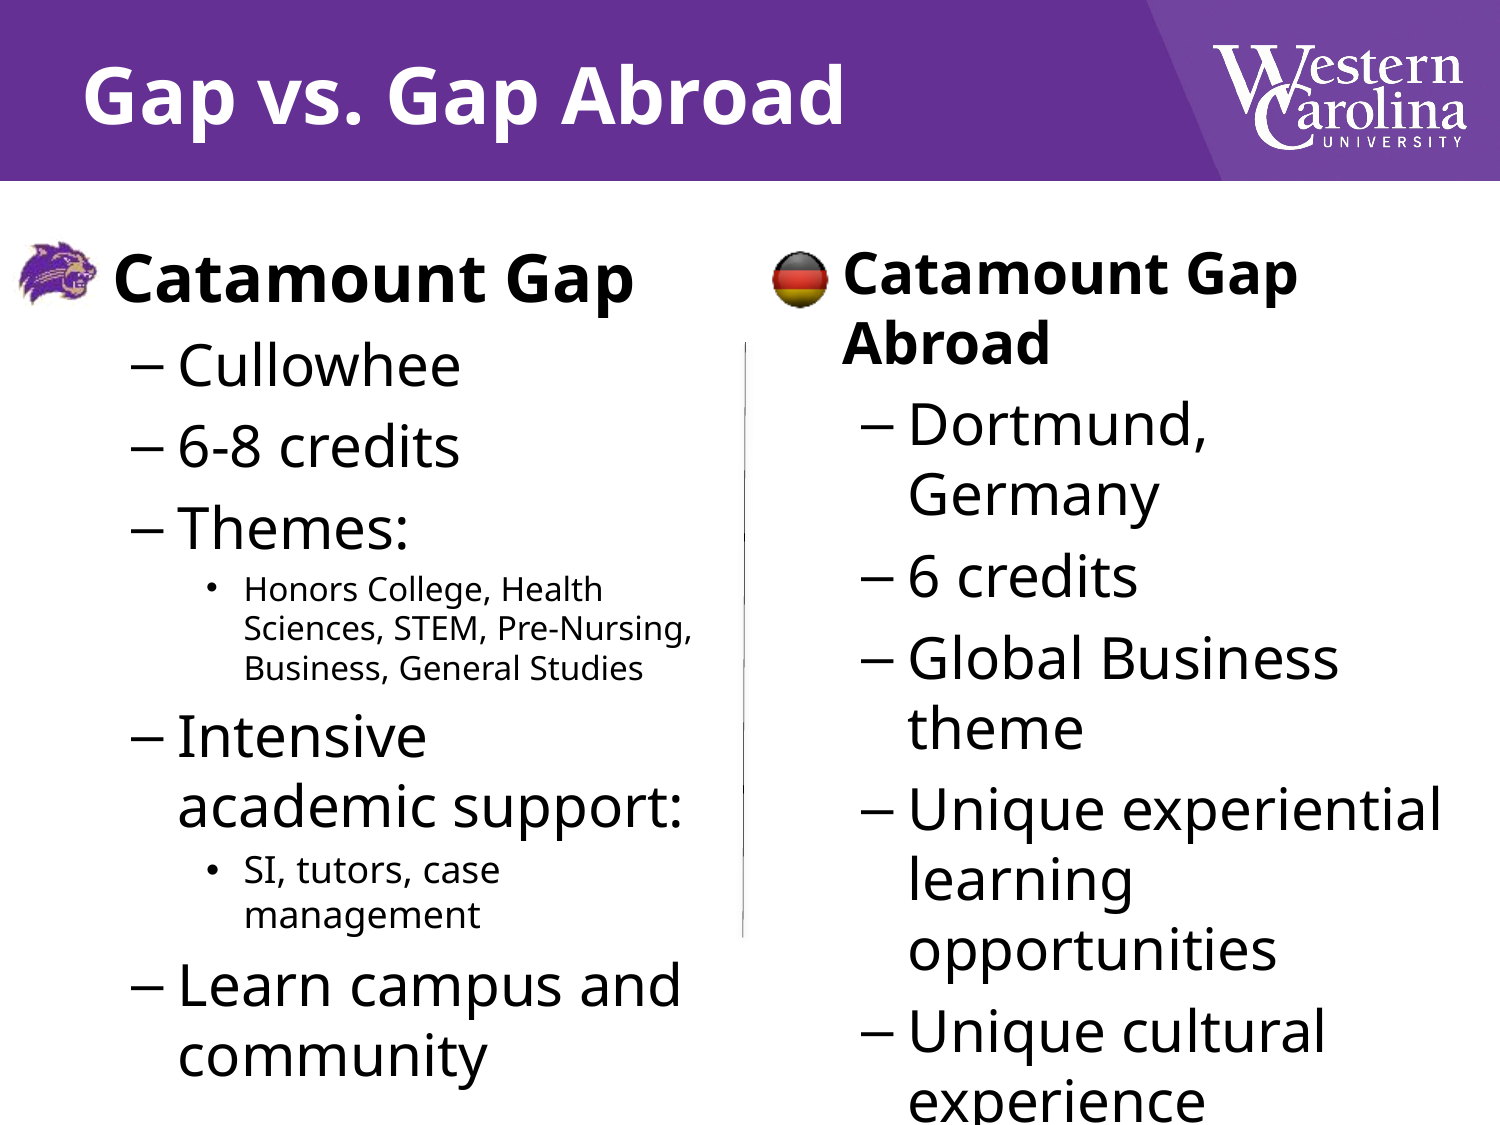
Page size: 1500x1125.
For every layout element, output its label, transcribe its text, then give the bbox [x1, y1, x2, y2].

picture [0, 0, 1500, 181]
title Gap vs. Gap Abroad [66, 58, 1169, 148]
text_box Catamount Gap Abroad Dortmund, Germany 6 credits Global Business theme Unique experiential learning opportunities Unique cultural experience Stand apart from peers [771, 228, 1470, 1053]
picture [0, 231, 119, 310]
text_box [742, 341, 746, 938]
picture [770, 250, 830, 310]
list Catamount Gap Cullowhee 6-8 credits Themes: Honors College, Health Sciences, STEM, Pre-Nursing, Business, General Studies Intensive academic support: SI, tutors, case management Learn campus and community [40, 228, 712, 841]
